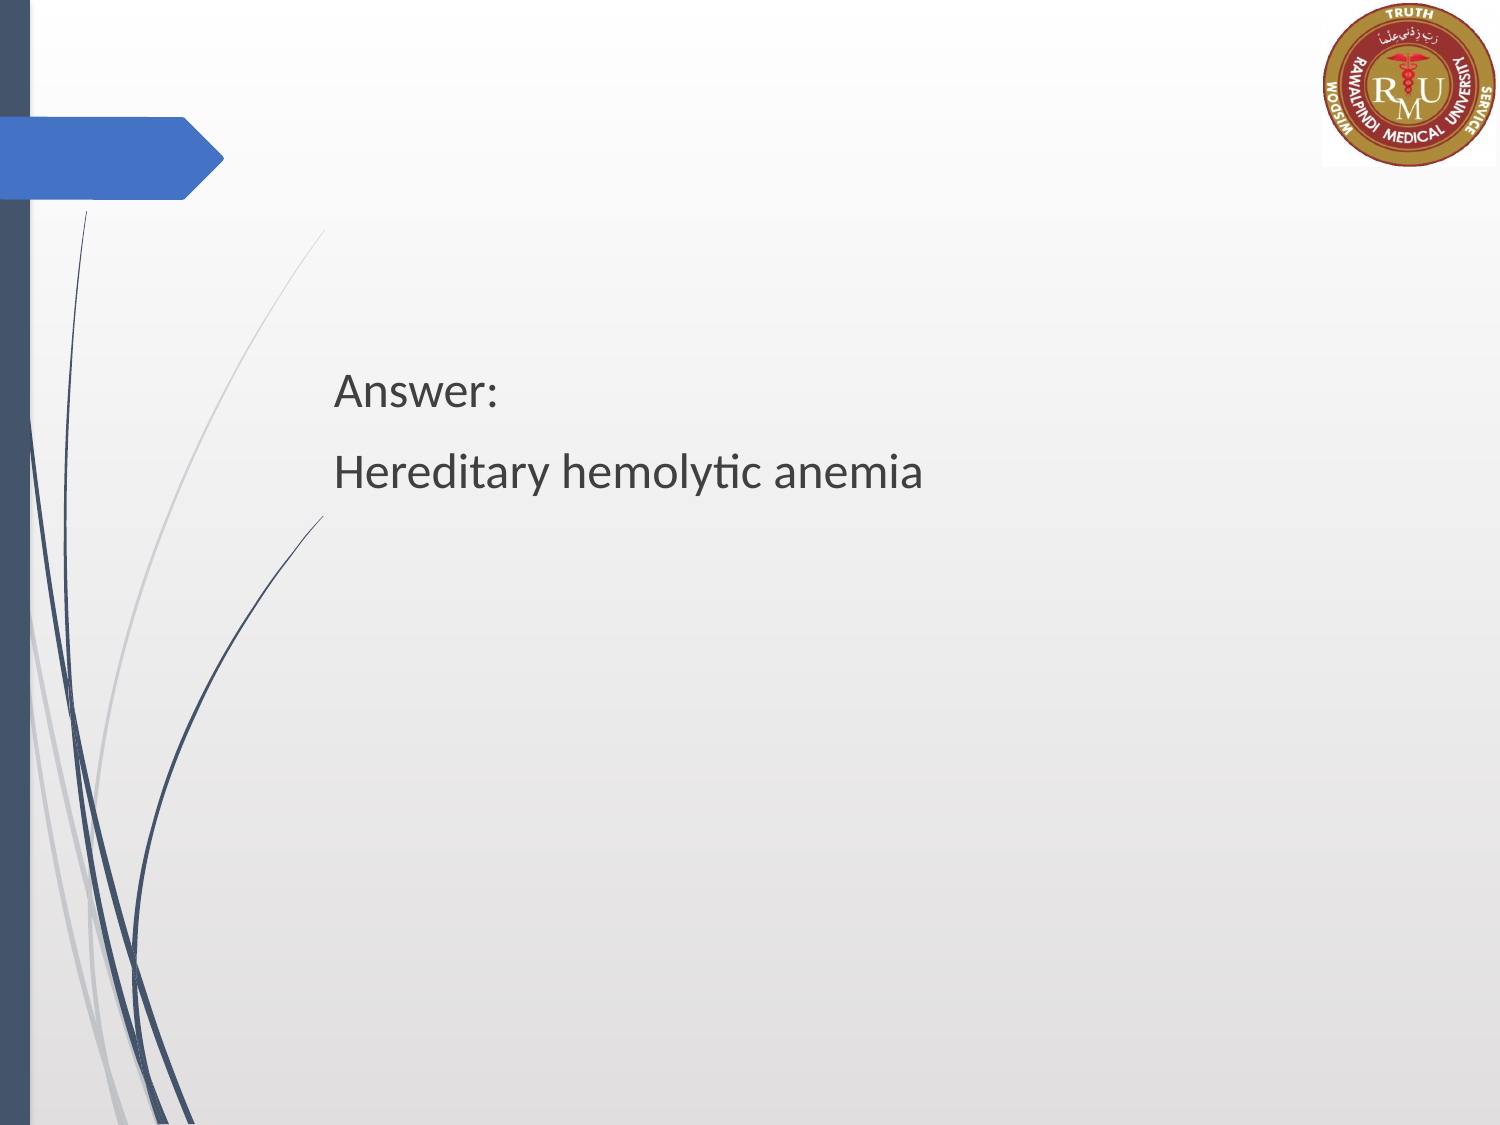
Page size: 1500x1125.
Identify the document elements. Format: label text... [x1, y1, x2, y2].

list Answer: Hereditary hemolytic anemia [318, 350, 1400, 970]
picture [1322, 3, 1496, 168]
